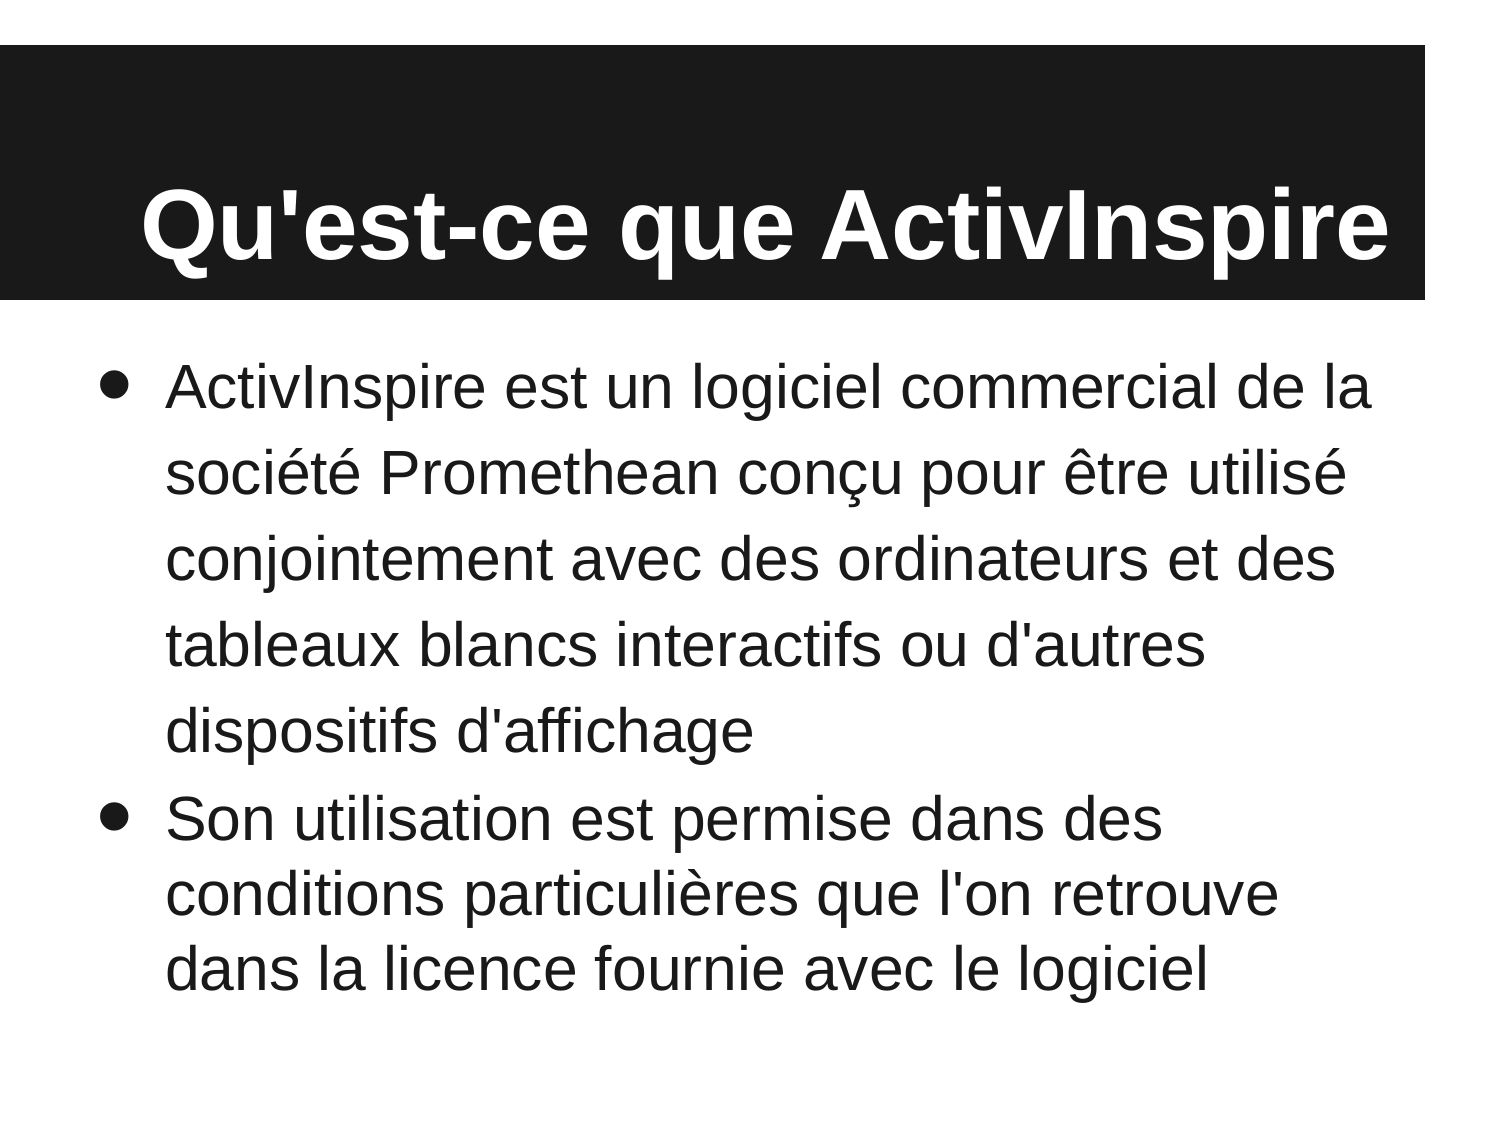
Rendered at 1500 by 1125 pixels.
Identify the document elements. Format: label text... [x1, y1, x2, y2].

list ActivInspire est un logiciel commercial de la société Promethean conçu pour être utilisé conjointement avec des ordinateurs et des tableaux blancs interactifs ou d'autres dispositifs d'affichage Son utilisation est permise dans des conditions particulières que l'on retrouve dans la licence fournie avec le logiciel [75, 319, 1425, 1078]
title Qu'est-ce que ActivInspire [75, 45, 1425, 295]
